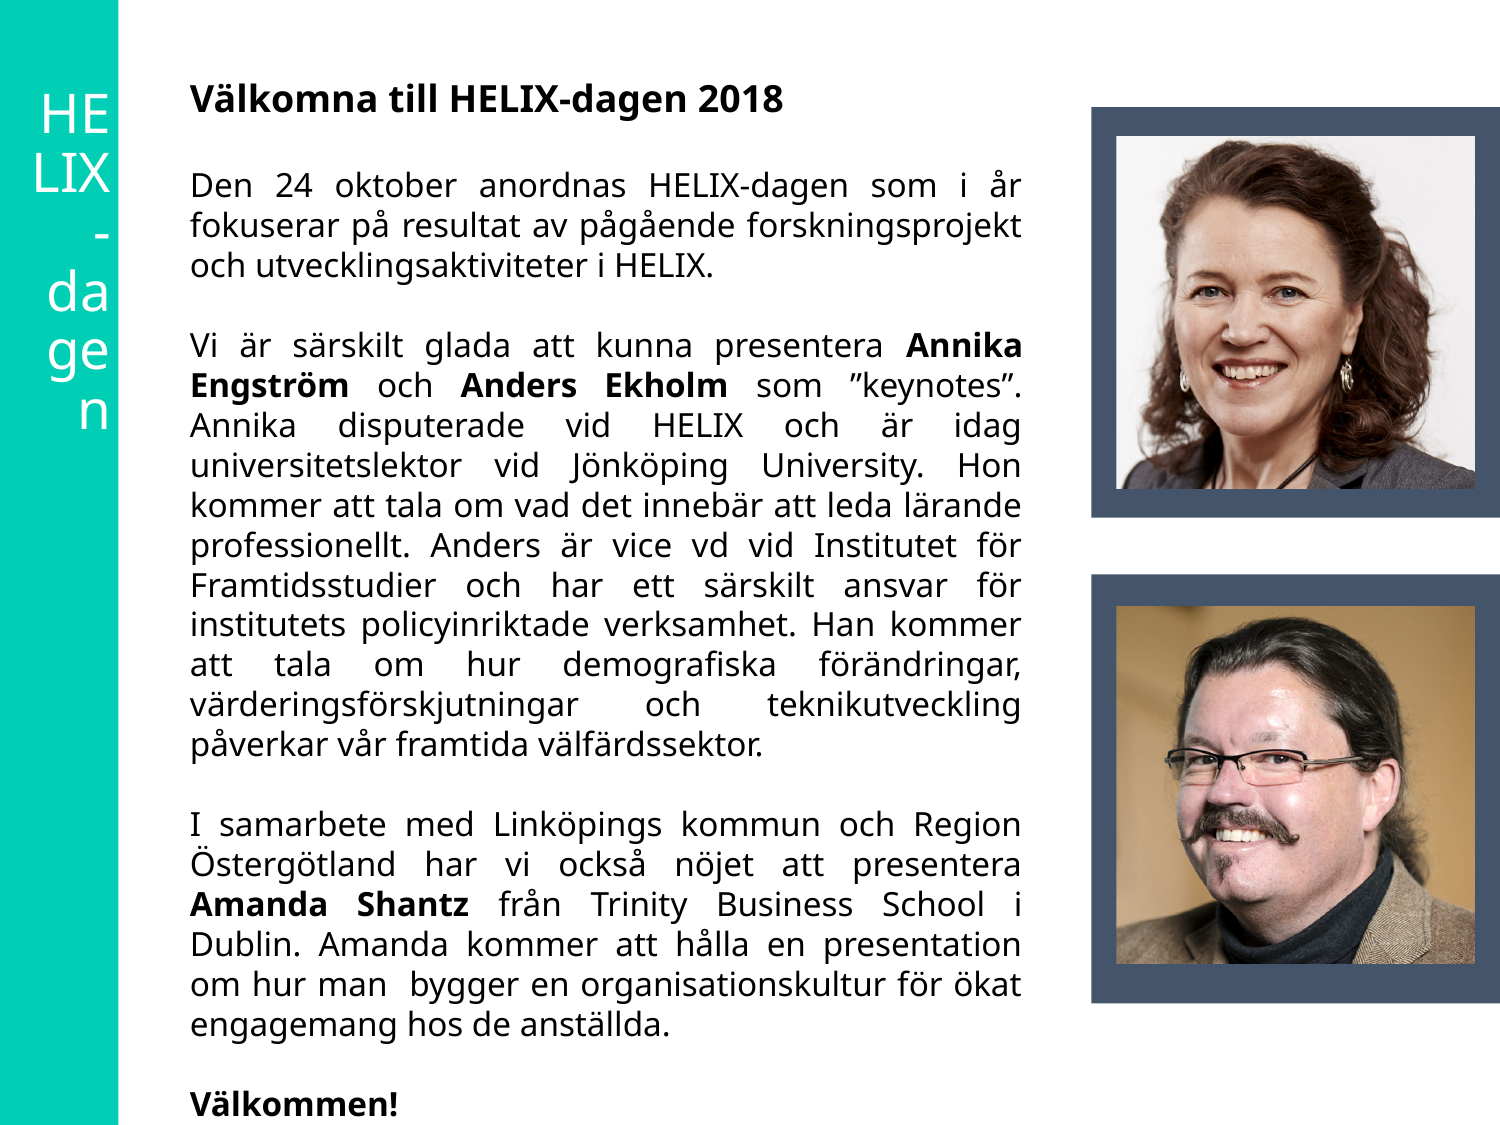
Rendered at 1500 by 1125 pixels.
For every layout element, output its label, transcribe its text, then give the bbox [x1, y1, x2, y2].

text_box [1090, 106, 1500, 519]
text_box [1090, 573, 1500, 1004]
picture [1116, 606, 1475, 964]
title HELIX-dagen [18, 67, 119, 461]
text_box [0, 0, 119, 1125]
text_box Välkomna till HELIX-dagen 2018 Den 24 oktober anordnas HELIX-dagen som i år fokuserar på resultat av pågående forskningsprojekt och utvecklingsaktiviteter i HELIX. Vi är särskilt glada att kunna presentera Annika Engström och Anders Ekholm som ”keynotes”. Annika disputerade vid HELIX och är idag universitetslektor vid Jönköping University. Hon kommer att tala om vad det innebär att leda lärande professionellt. Anders är vice vd vid Institutet för Framtidsstudier och har ett särskilt ansvar för institutets policyinriktade verksamhet. Han kommer att tala om hur demografiska förändringar, värderingsförskjutningar och teknikutveckling påverkar vår framtida välfärdssektor. I samarbete med Linköpings kommun och Region Östergötland har vi också nöjet att presentera Amanda Shantz från Trinity Business School i Dublin. Amanda kommer att hålla en presentation om hur man bygger en organisationskultur för ökat engagemang hos de anställda. Välkommen! [175, 67, 1038, 1125]
picture [1116, 136, 1475, 489]
